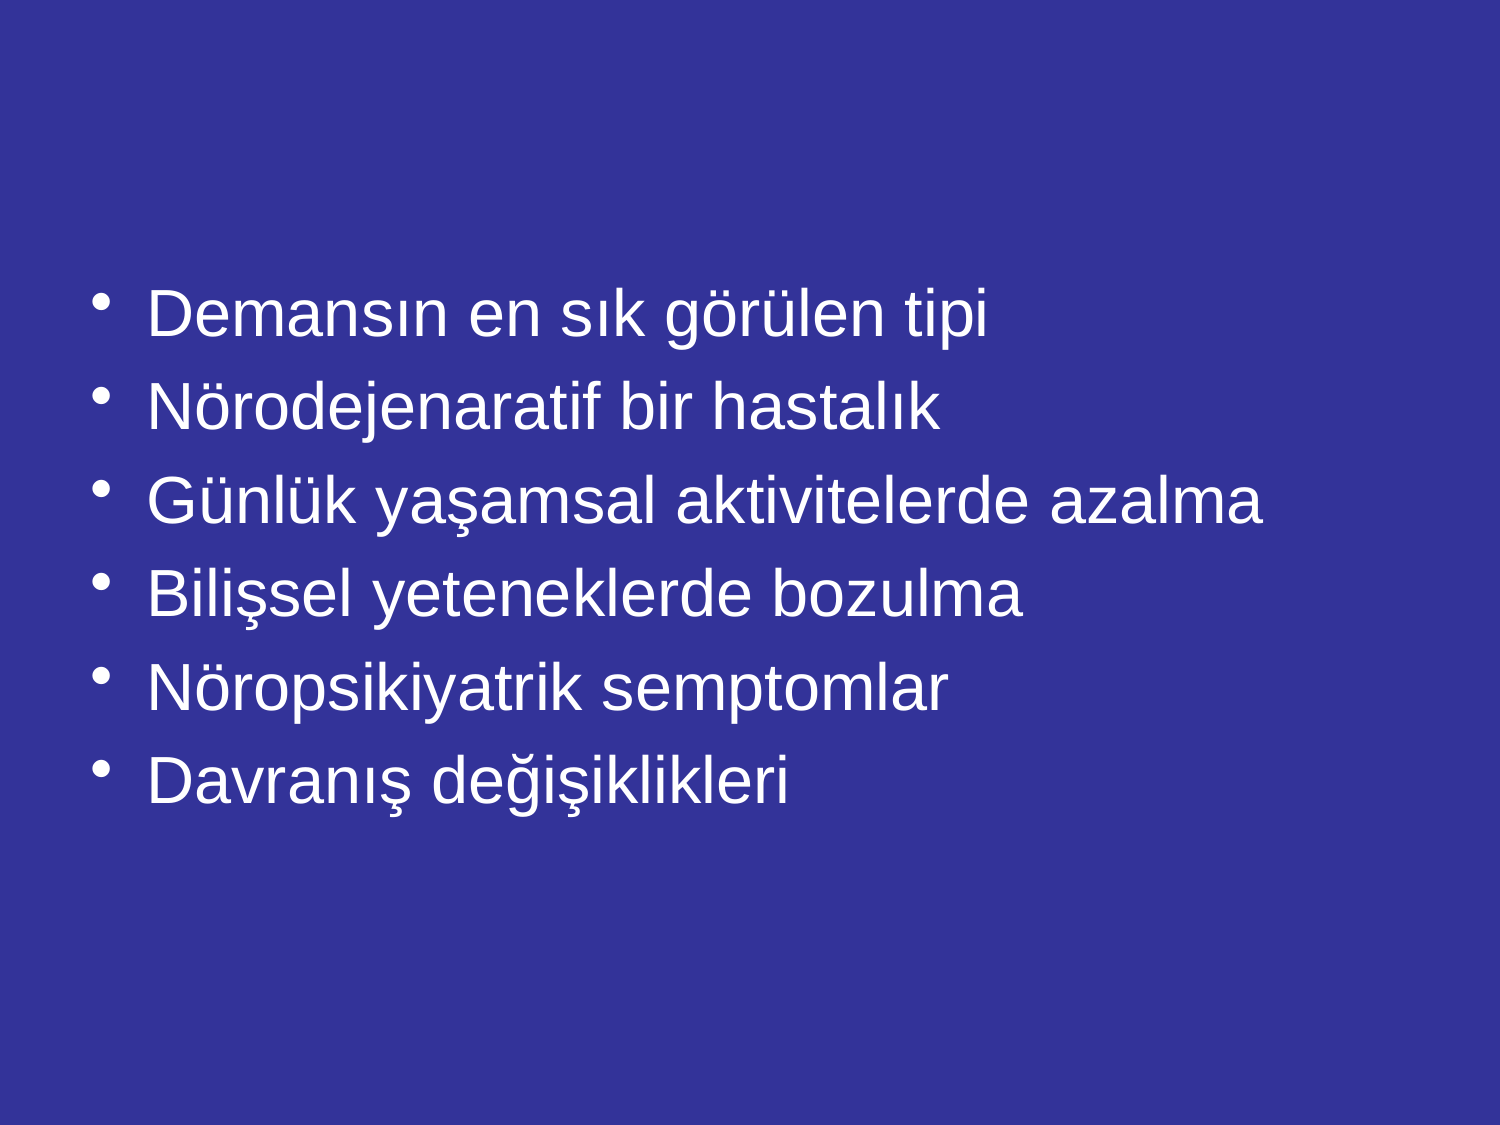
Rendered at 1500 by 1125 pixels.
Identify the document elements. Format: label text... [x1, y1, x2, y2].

list Demansın en sık görülen tipi Nörodejenaratif bir hastalık Günlük yaşamsal aktivitelerde azalma Bilişsel yeteneklerde bozulma Nöropsikiyatrik semptomlar Davranış değişiklikleri [74, 262, 1426, 1006]
